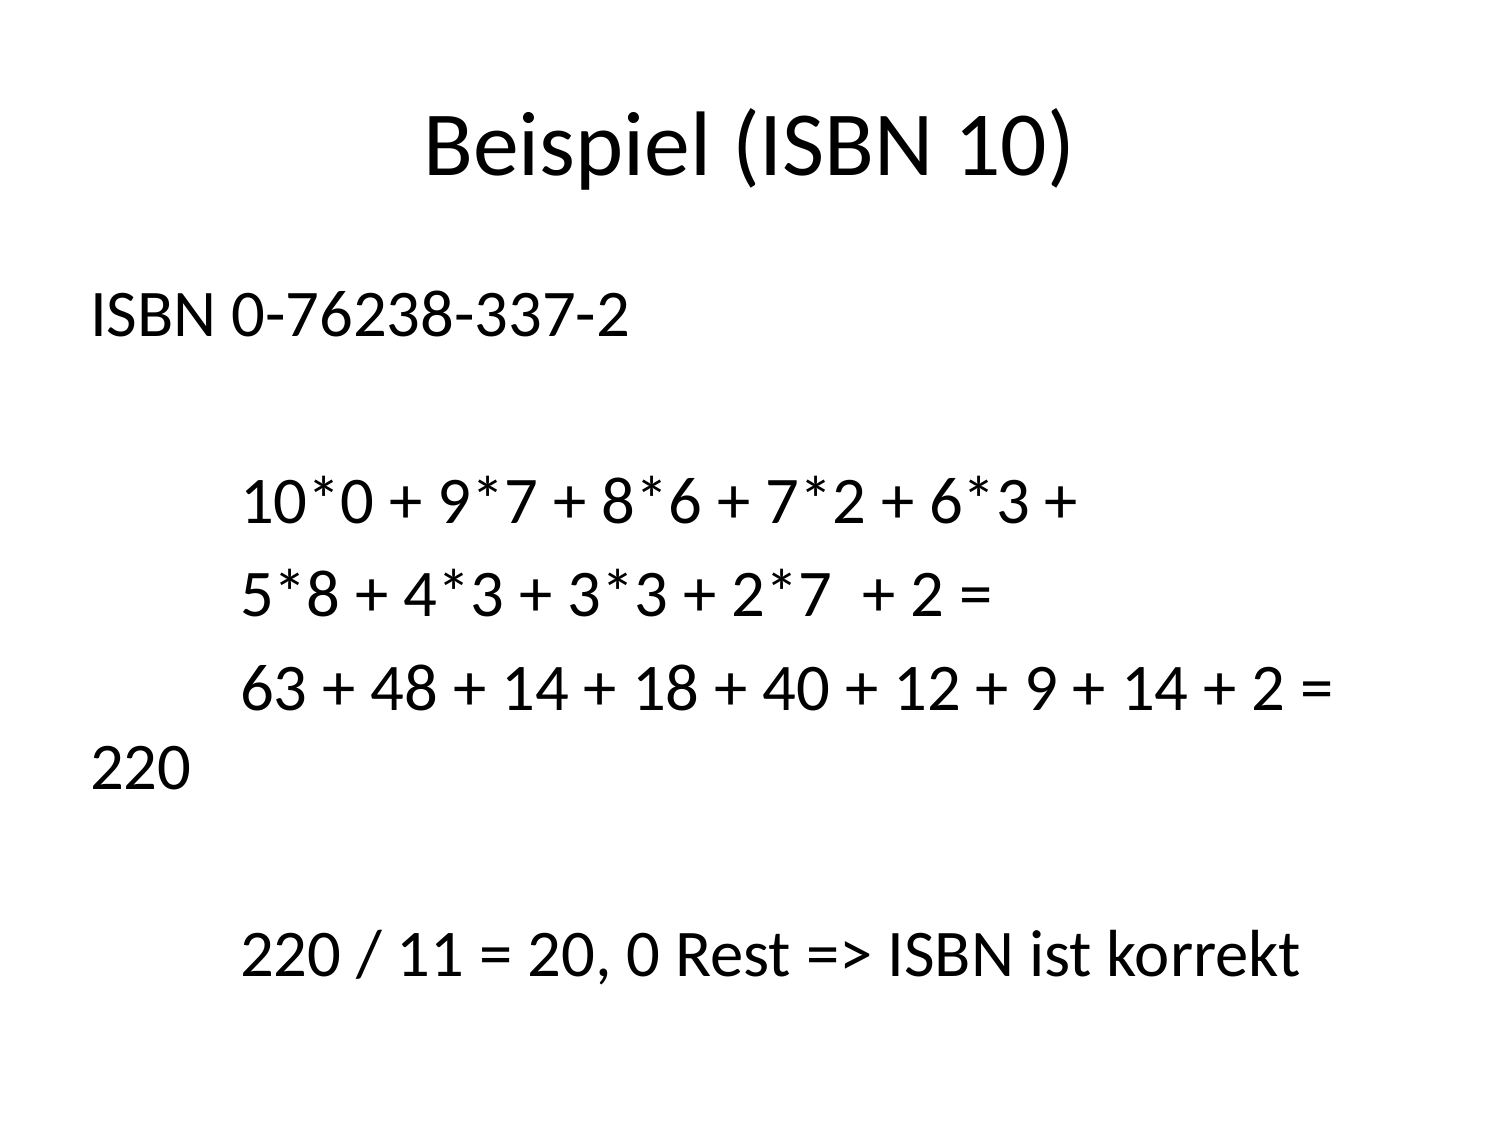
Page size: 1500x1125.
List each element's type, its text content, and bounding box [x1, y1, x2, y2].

title Beispiel (ISBN 10) [75, 45, 1425, 233]
list ISBN 0-76238-337-2 10*0 + 9*7 + 8*6 + 7*2 + 6*3 + 5*8 + 4*3 + 3*3 + 2*7 + 2 = 63 + 48 + 14 + 18 + 40 + 12 + 9 + 14 + 2 = 220 220 / 11 = 20, 0 Rest => ISBN ist korrekt [75, 262, 1425, 1005]
